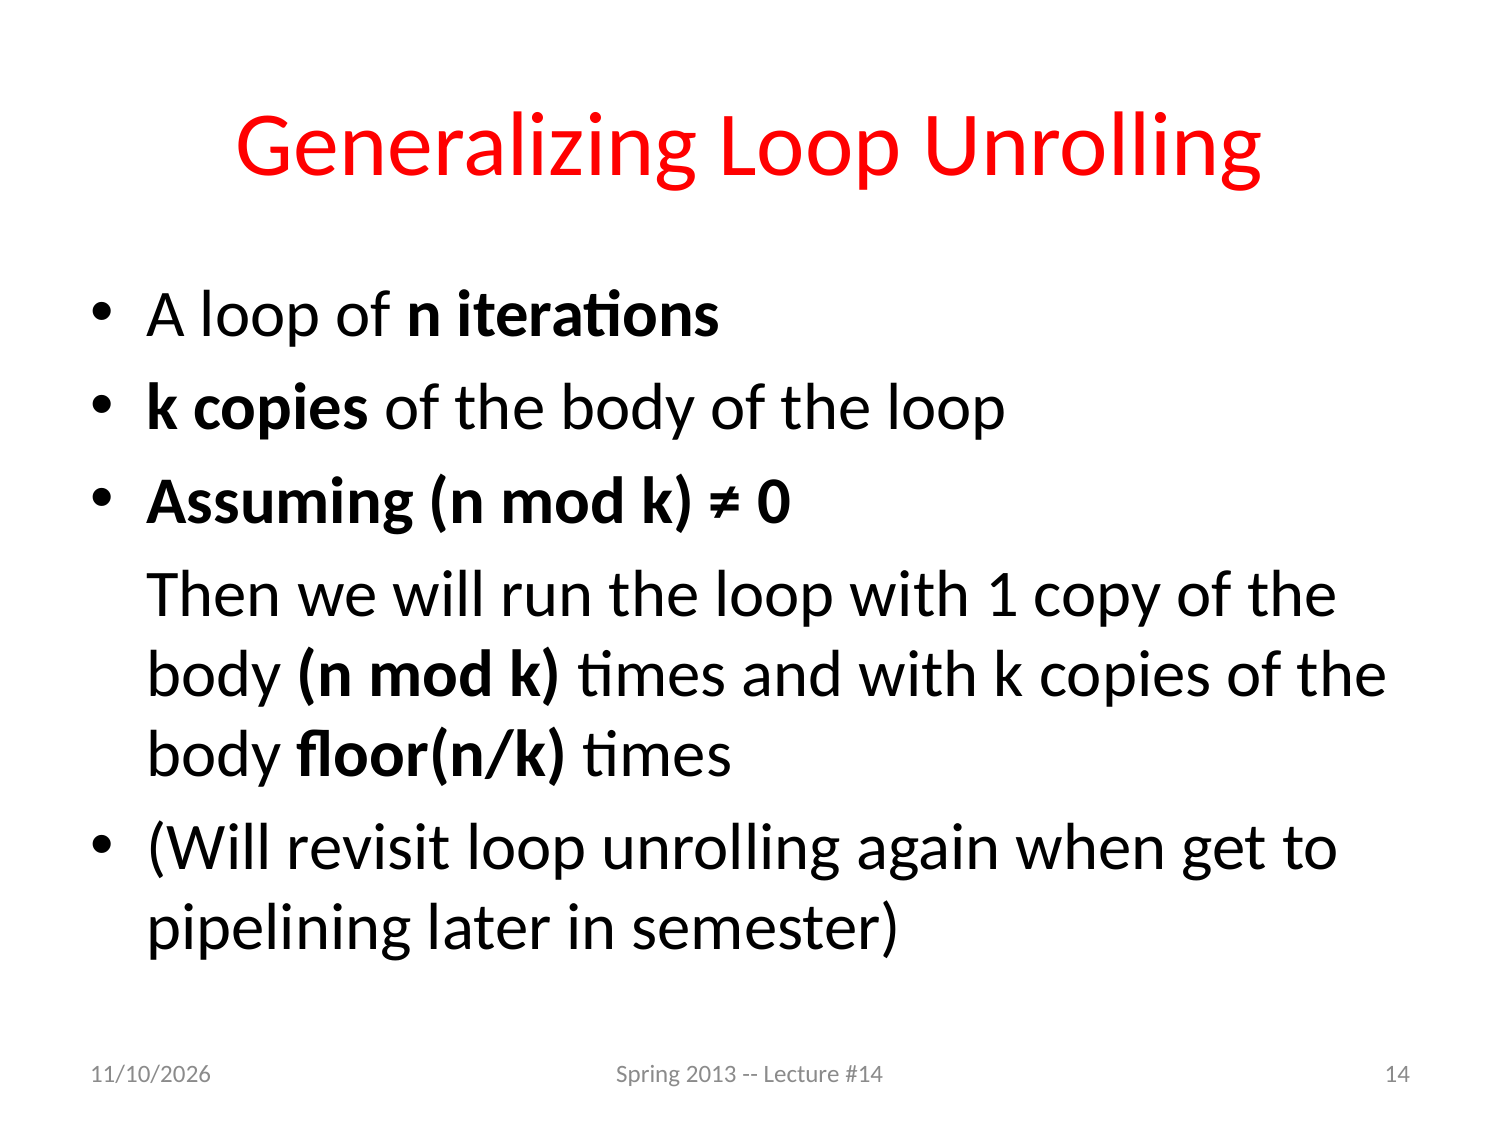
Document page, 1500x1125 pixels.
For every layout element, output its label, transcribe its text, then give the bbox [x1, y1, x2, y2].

slide_number 14 [1074, 1042, 1425, 1103]
list A loop of n iterations k copies of the body of the loop Assuming (n mod k) ≠ 0 Then we will run the loop with 1 copy of the body (n mod k) times and with k copies of the body floor(n/k) times (Will revisit loop unrolling again when get to pipelining later in semester) [75, 262, 1425, 1005]
footer Spring 2013 -- Lecture #14 [512, 1042, 988, 1103]
title Generalizing Loop Unrolling [75, 45, 1425, 233]
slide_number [75, 1042, 425, 1103]
